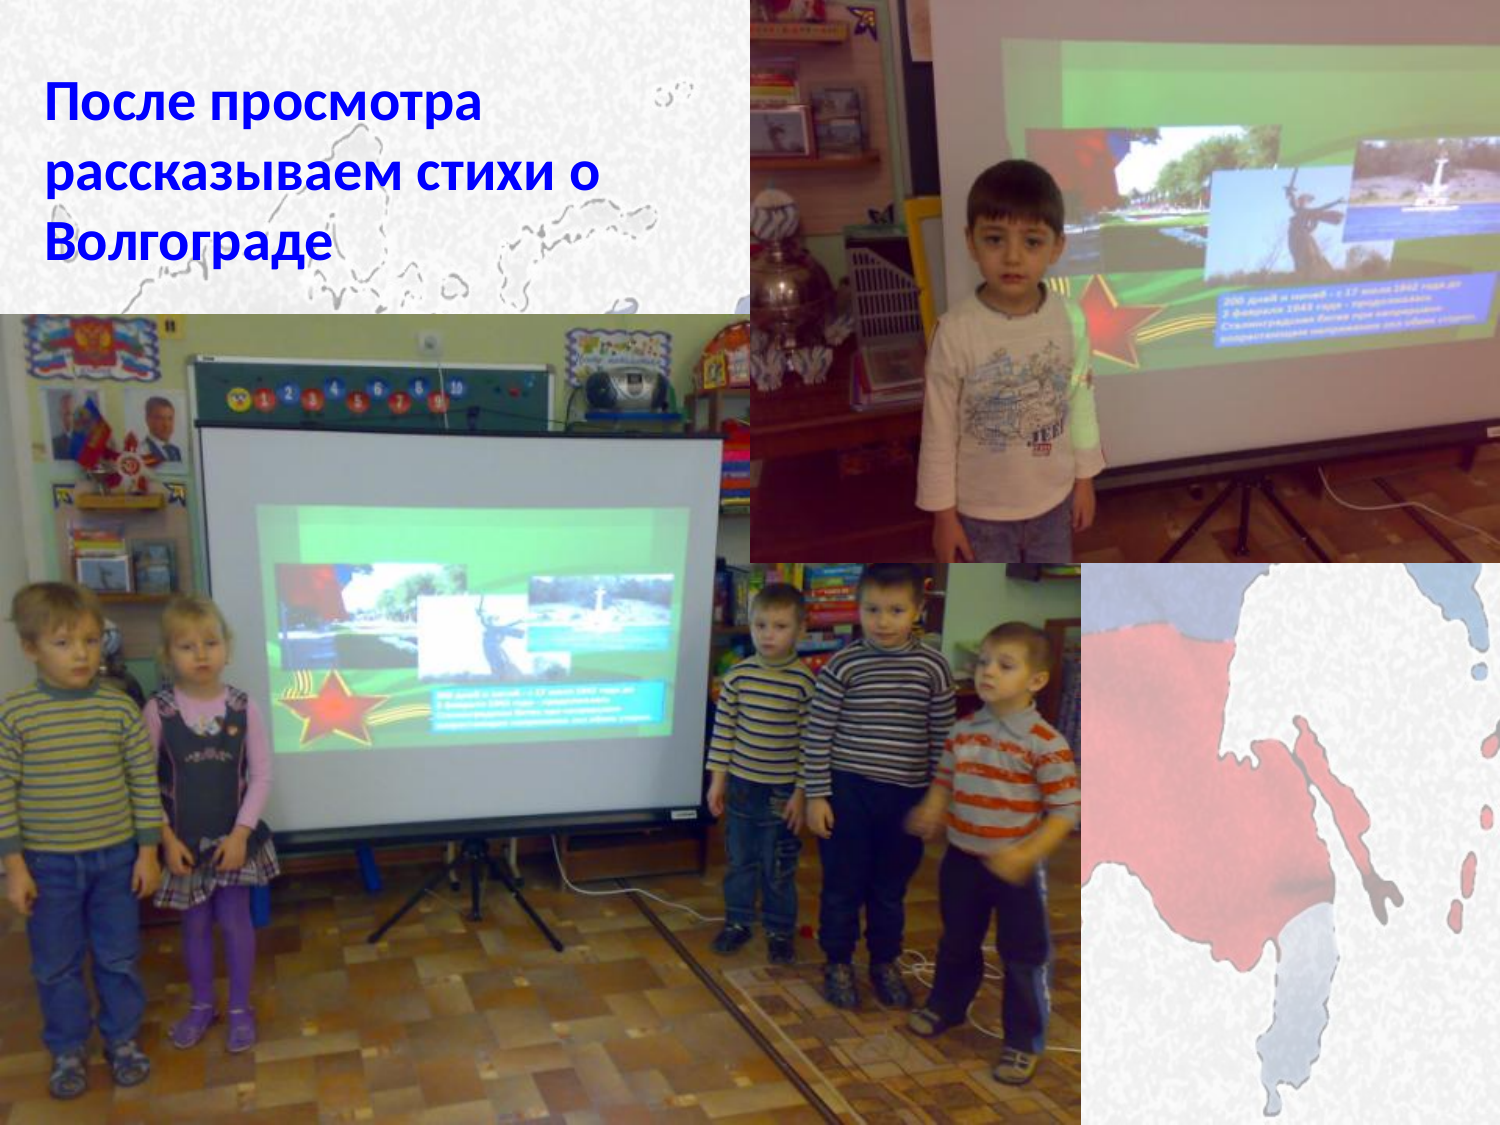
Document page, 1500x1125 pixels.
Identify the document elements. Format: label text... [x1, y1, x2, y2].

picture [0, 0, 1500, 1125]
text_box После просмотра рассказываем стихи о Волгограде [29, 54, 715, 280]
